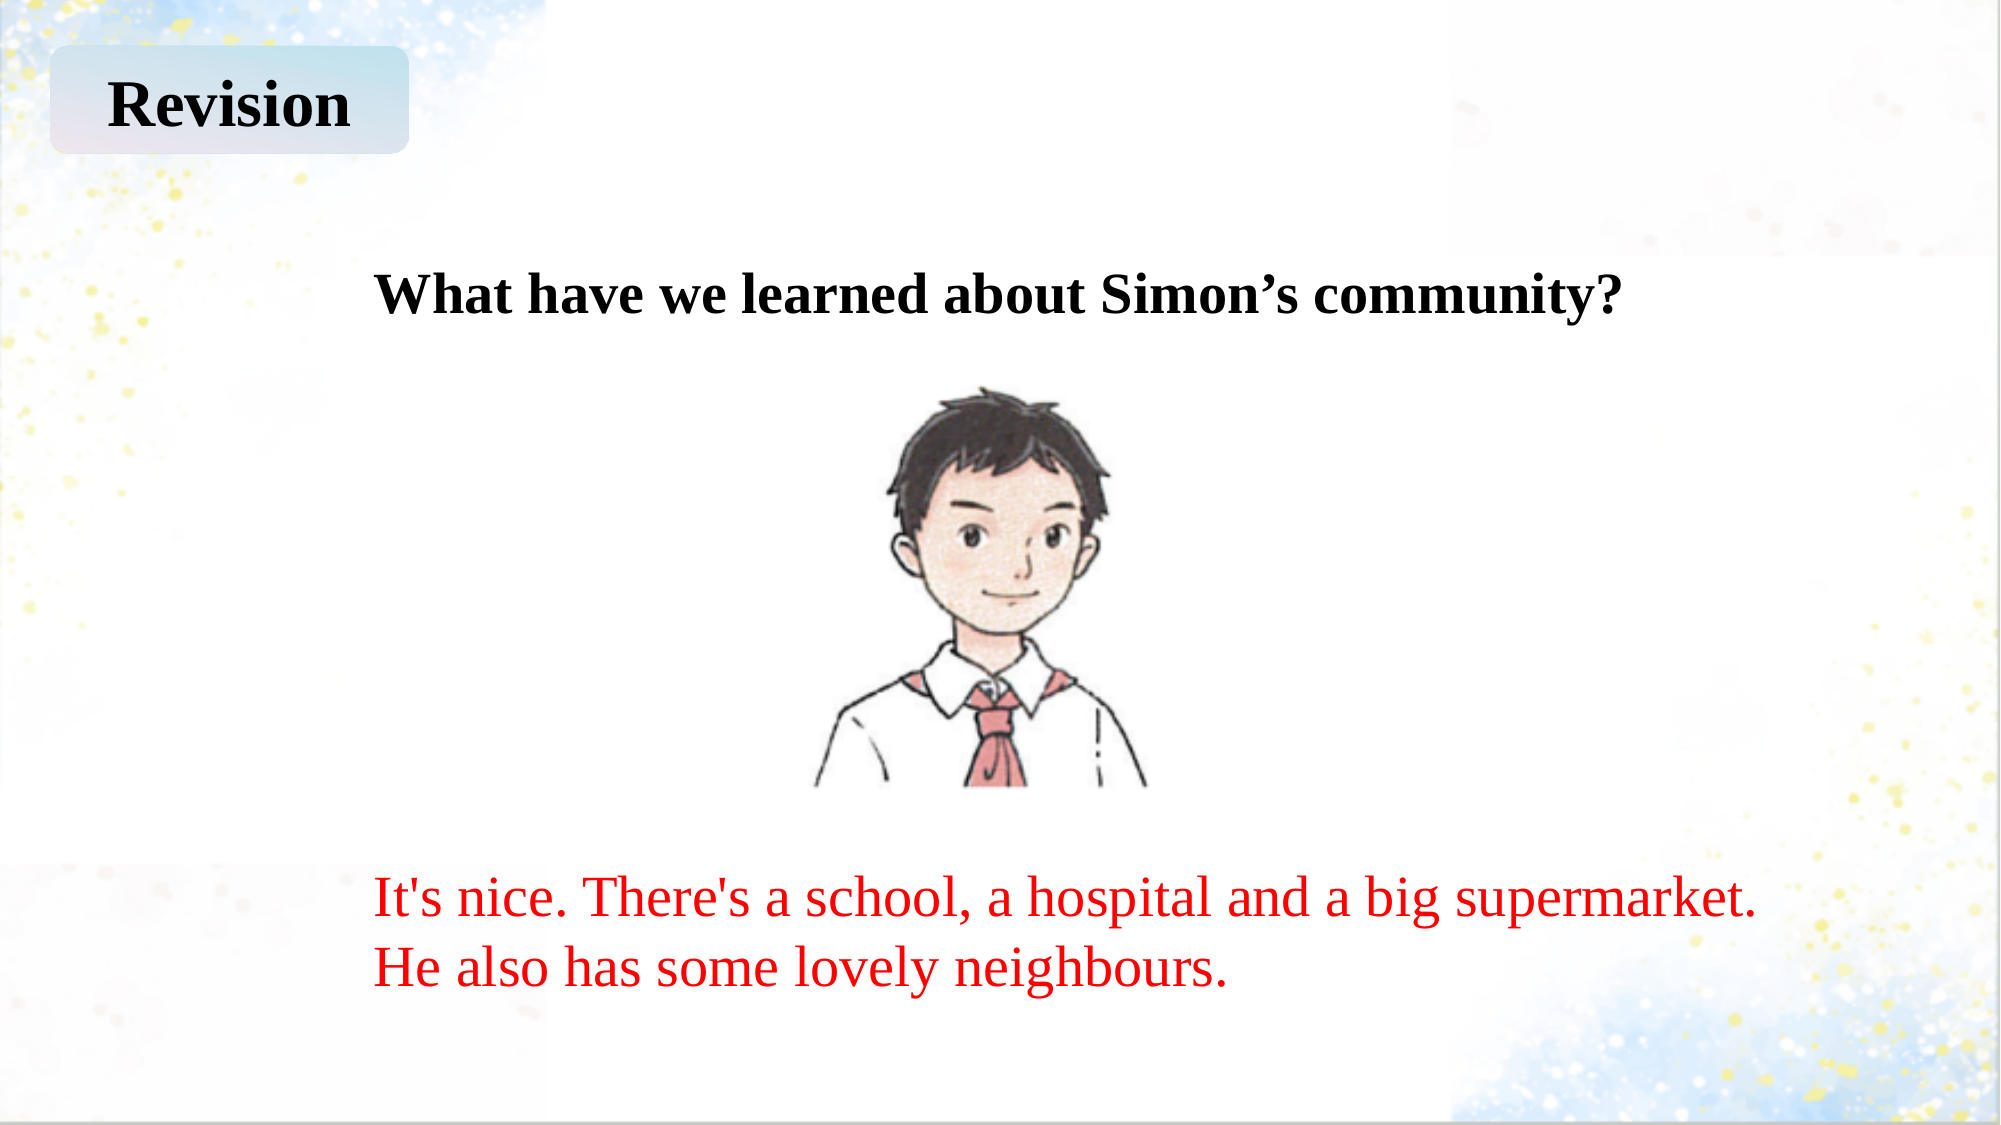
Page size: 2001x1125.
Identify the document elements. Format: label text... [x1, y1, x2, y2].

text_box Revision [50, 45, 409, 154]
text_box What have we learned about Simon’s community? [359, 226, 1641, 333]
text_box It's nice. There's a school, a hospital and a big supermarket. He also has some lovely neighbours. [359, 851, 1795, 1006]
picture [0, 0, 2001, 1125]
